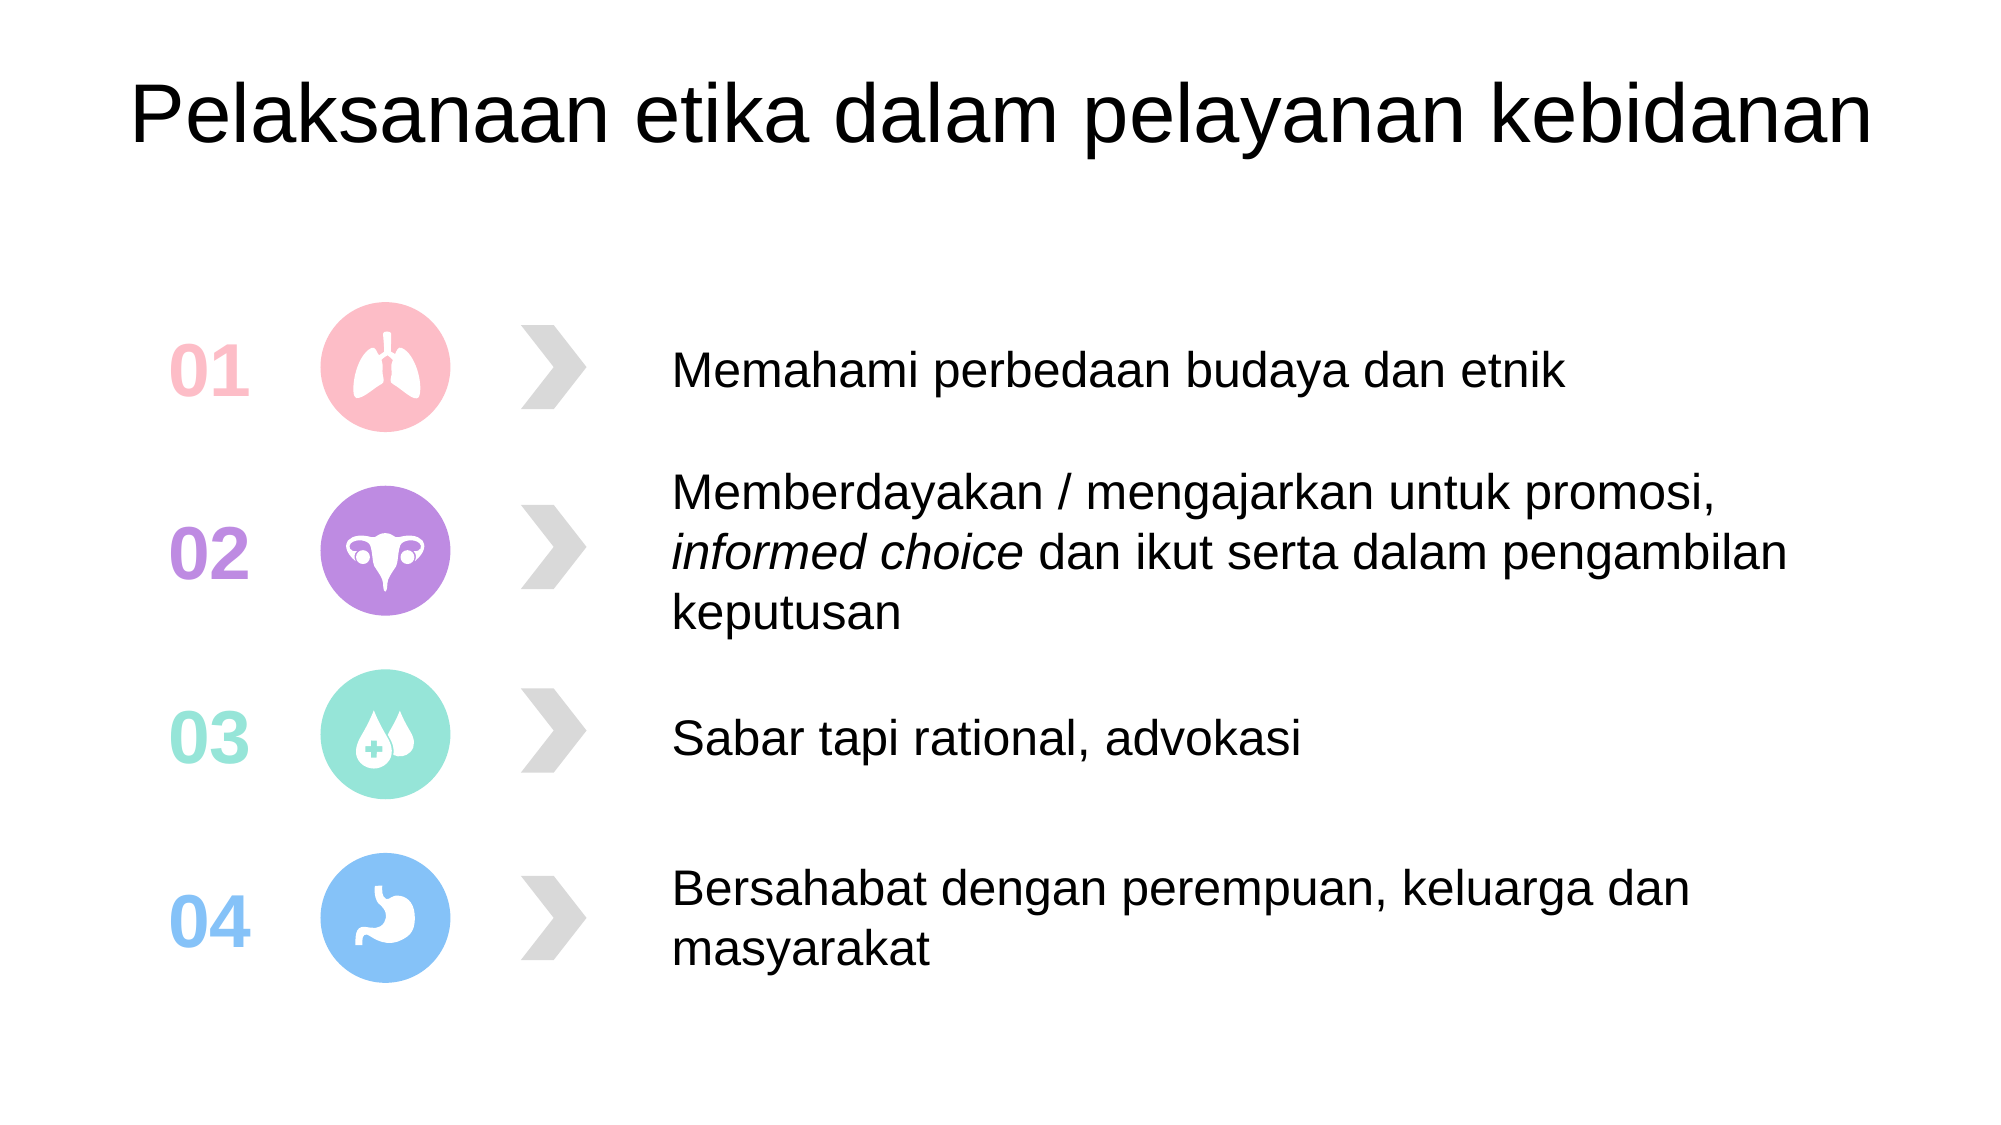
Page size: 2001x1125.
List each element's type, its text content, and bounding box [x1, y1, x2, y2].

text_box Memahami perbedaan budaya dan etnik [656, 330, 1843, 406]
text_box [354, 707, 416, 770]
text_box [354, 884, 416, 947]
text_box 03 [143, 681, 277, 786]
list Pelaksanaan etika dalam pelayanan kebidanan [53, 62, 1952, 169]
text_box Memberdayakan / mengajarkan untuk promosi, informed choice dan ikut serta dalam pengambilan keputusan [656, 452, 1843, 647]
text_box [352, 330, 422, 400]
text_box 02 [143, 497, 277, 603]
text_box [319, 301, 452, 434]
text_box [319, 668, 452, 801]
text_box Sabar tapi rational, advokasi [656, 698, 1843, 774]
text_box [518, 687, 588, 774]
text_box Bersahabat dengan perempuan, keluarga dan masyarakat [656, 847, 1843, 983]
text_box [518, 874, 588, 962]
text_box [518, 324, 588, 411]
text_box [319, 851, 452, 984]
text_box 04 [143, 864, 277, 970]
text_box [345, 532, 426, 595]
text_box [518, 503, 588, 591]
text_box [319, 484, 452, 617]
text_box 01 [143, 314, 277, 419]
